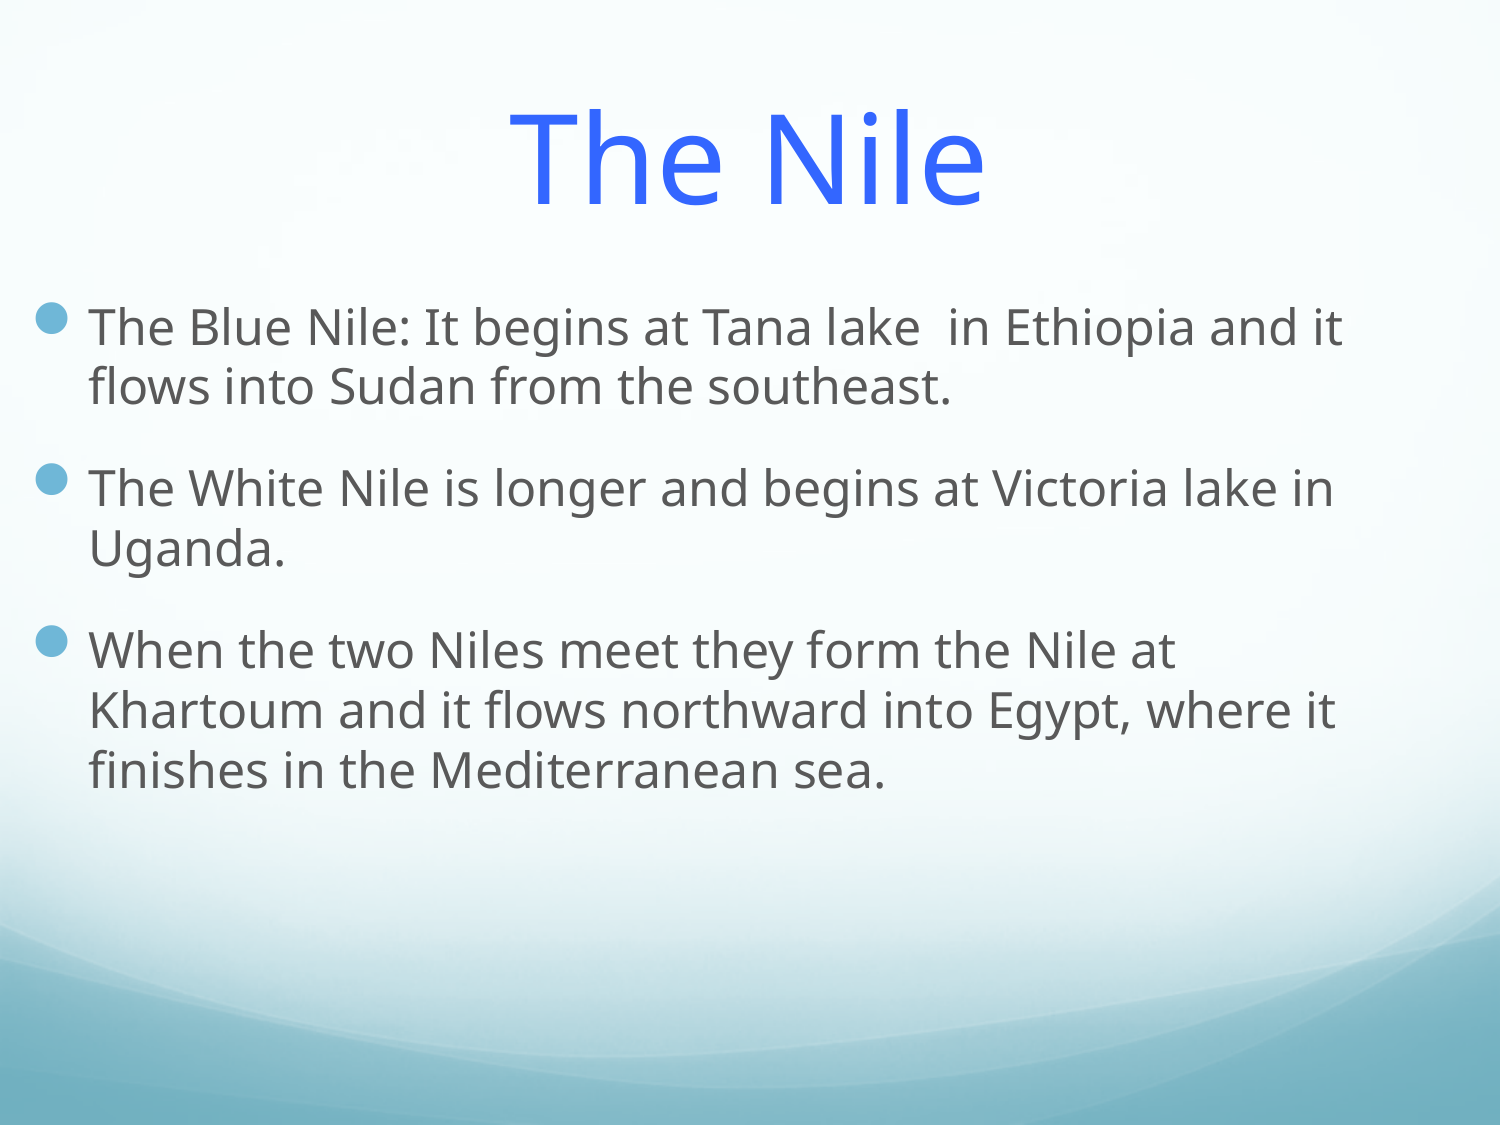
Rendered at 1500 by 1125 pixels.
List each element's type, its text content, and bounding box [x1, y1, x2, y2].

title The Nile [90, 17, 1410, 237]
list The Blue Nile: It begins at Tana lake in Ethiopia and it flows into Sudan from the southeast. The White Nile is longer and begins at Victoria lake in Uganda. When the two Niles meet they form the Nile at Khartoum and it flows northward into Egypt, where it finishes in the Mediterranean sea. [16, 287, 1425, 1125]
